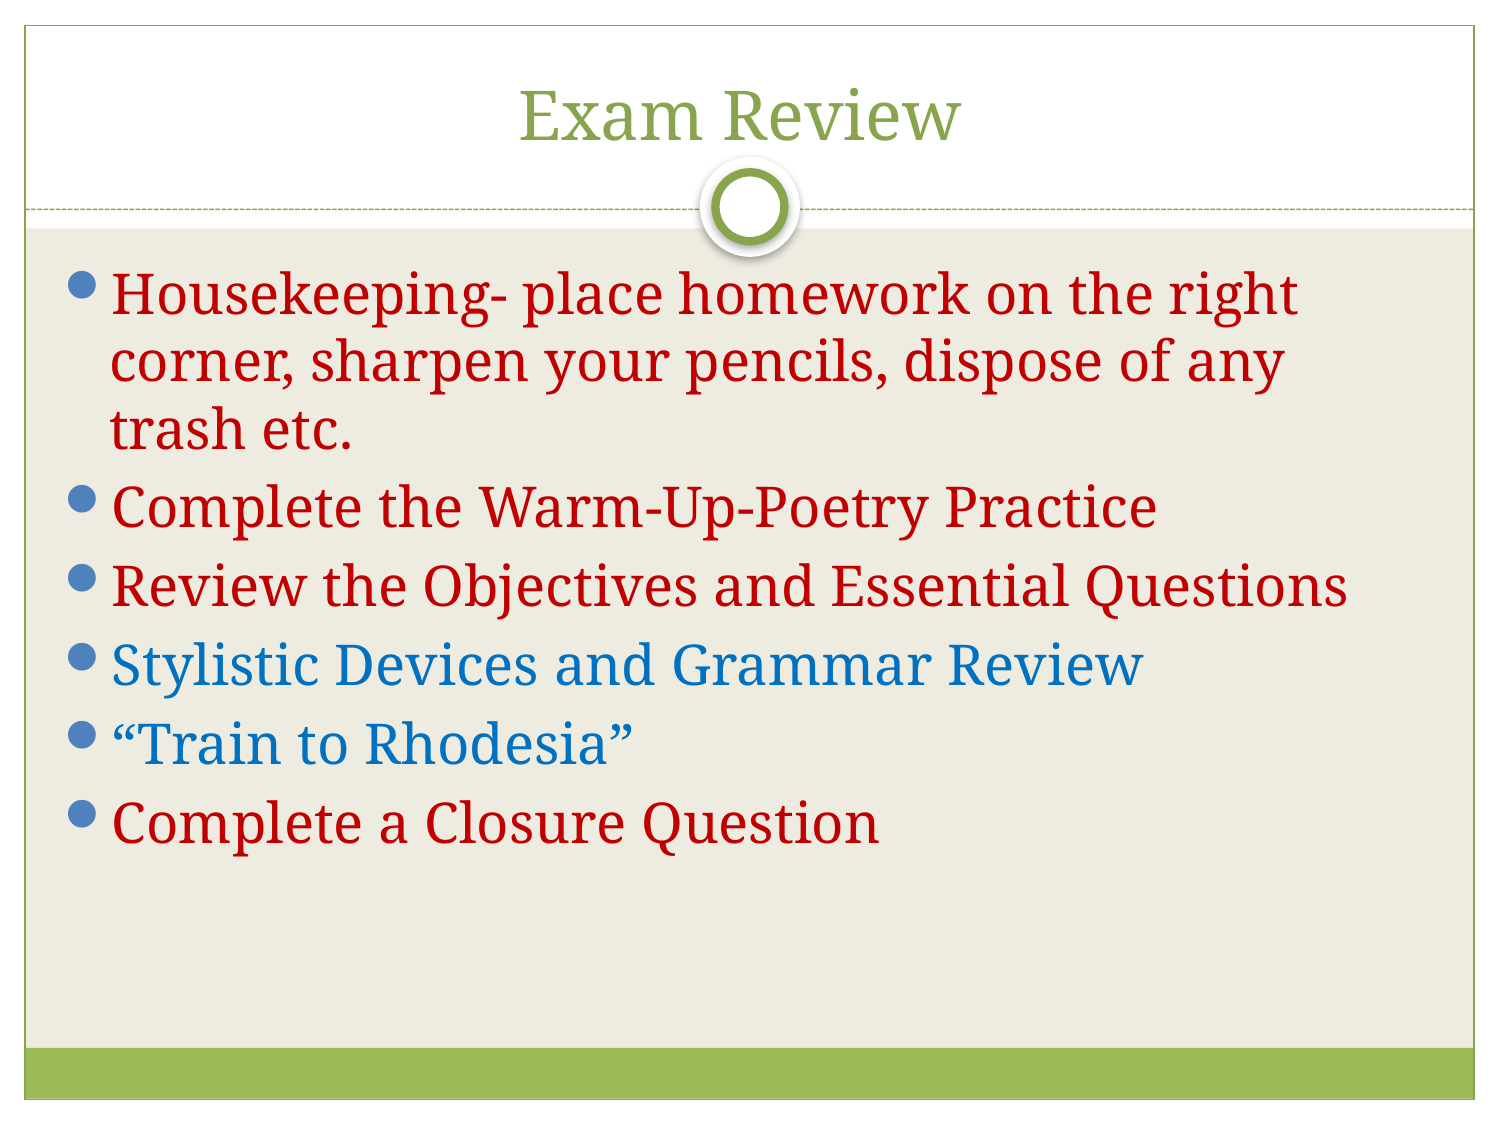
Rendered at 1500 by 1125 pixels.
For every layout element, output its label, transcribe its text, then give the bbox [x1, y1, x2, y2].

title Exam Review [49, 37, 1450, 162]
list Housekeeping- place homework on the right corner, sharpen your pencils, dispose of any trash etc. Complete the Warm-Up-Poetry Practice Review the Objectives and Essential Questions Stylistic Devices and Grammar Review “Train to Rhodesia” Complete a Closure Question [49, 250, 1445, 1001]
